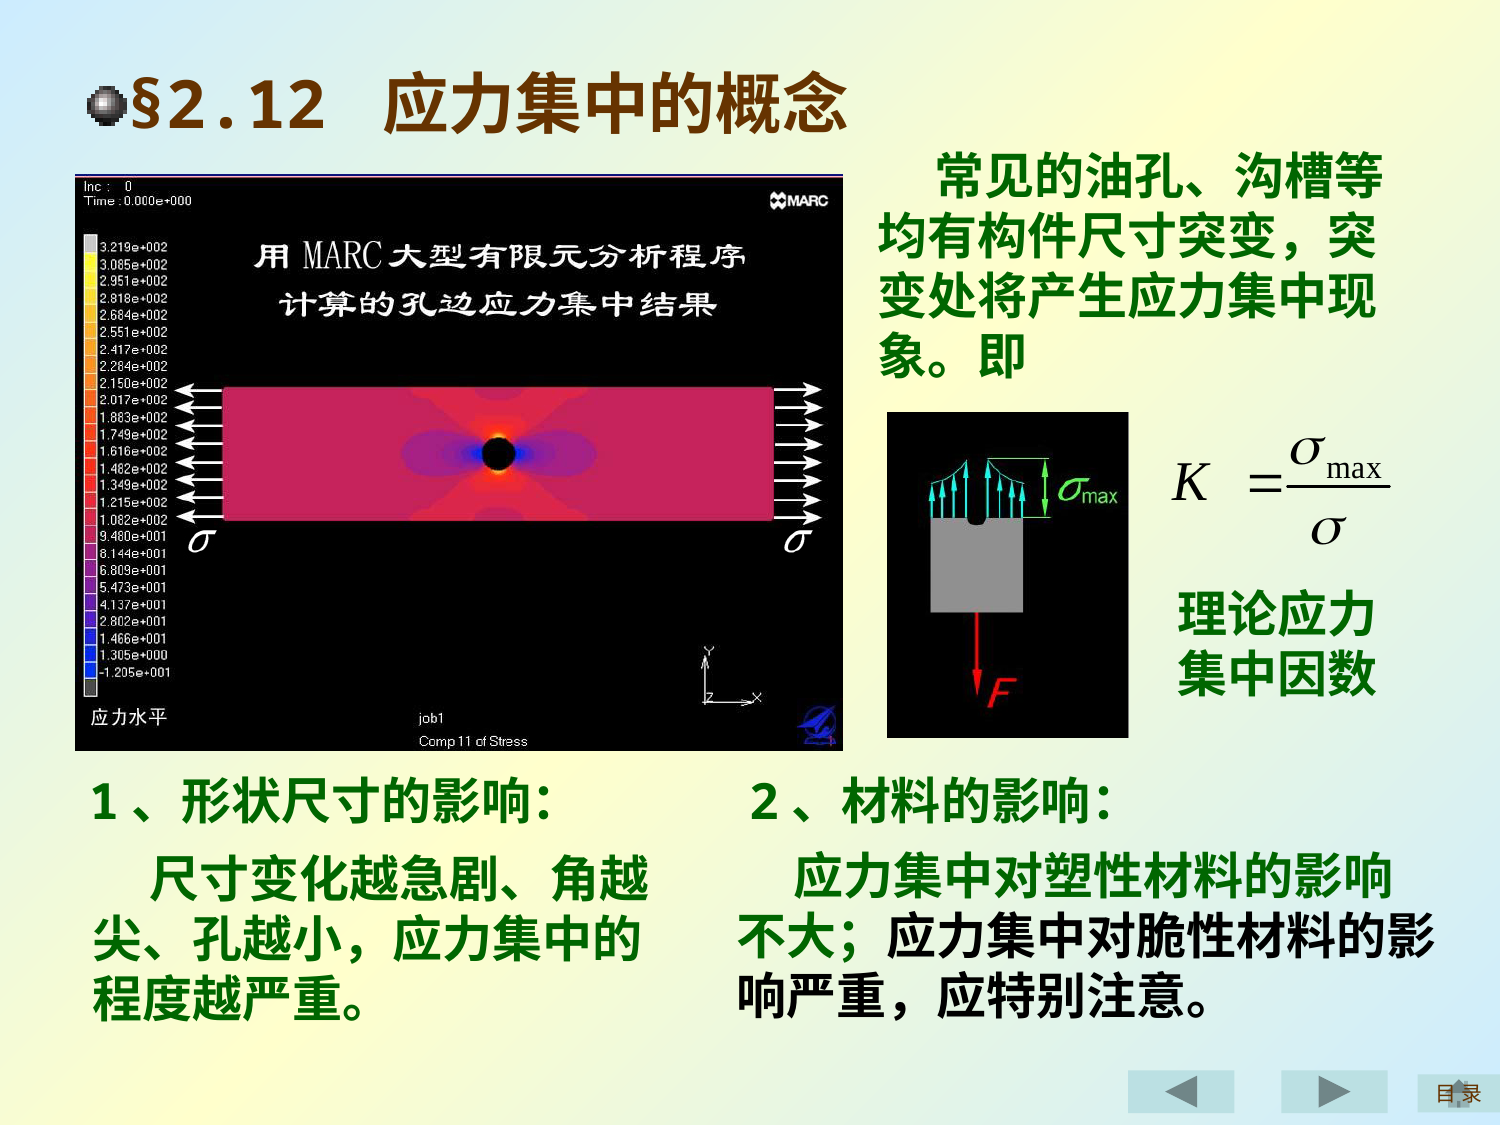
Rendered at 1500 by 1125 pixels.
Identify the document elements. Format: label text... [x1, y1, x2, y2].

picture [887, 412, 1129, 738]
text_box 2、材料的影响： [734, 762, 1160, 837]
picture [79, 78, 127, 126]
text_box 应力集中对塑性材料的影响不大；应力集中对脆性材料的影响严重，应特别注意。 [721, 837, 1455, 1033]
text_box 常见的油孔、沟槽等均有构件尺寸突变，突变处将产生应力集中现象。即 [862, 137, 1406, 393]
text_box [1281, 1070, 1388, 1114]
text_box [1128, 1070, 1235, 1114]
text_box §2.12 应力集中的概念 [64, 54, 1164, 150]
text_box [1162, 411, 1402, 575]
picture [74, 174, 843, 751]
text_box 尺寸变化越急剧、角越尖、孔越小，应力集中的程度越严重。 [78, 840, 679, 1036]
text_box 1、形状尺寸的影响： [74, 762, 689, 838]
text_box 目 录 [1417, 1074, 1500, 1113]
text_box 理论应力集中因数 [1162, 574, 1425, 710]
